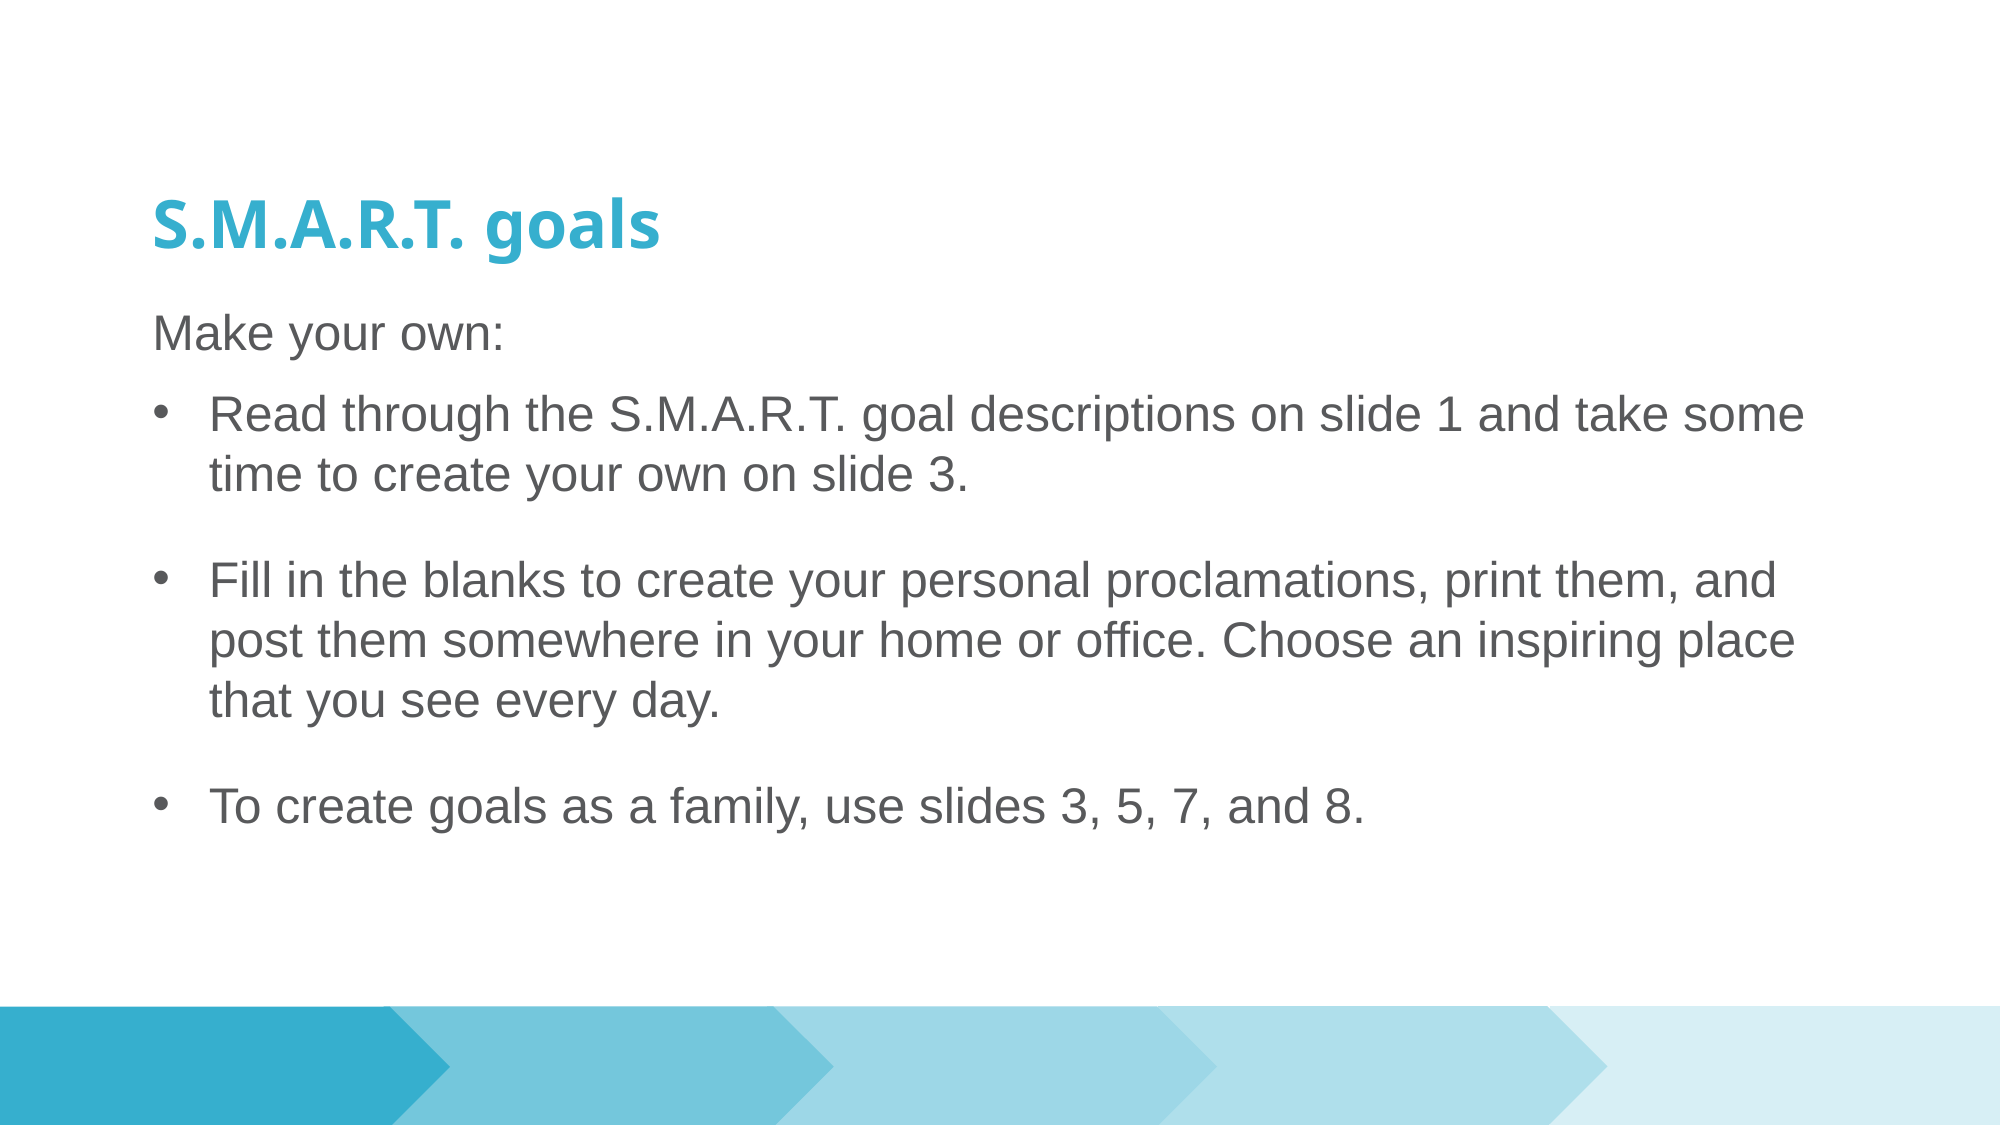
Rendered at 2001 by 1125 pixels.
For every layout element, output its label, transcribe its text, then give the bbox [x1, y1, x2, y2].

title S.M.A.R.T. goals [137, 176, 1863, 278]
list Make your own: Read through the S.M.A.R.T. goal descriptions on slide 1 and take some time to create your own on slide 3. Fill in the blanks to create your personal proclamations, print them, and post them somewhere in your home or office. Choose an inspiring place that you see every day. To create goals as a family, use slides 3, 5, 7, and 8. [137, 299, 1863, 1014]
